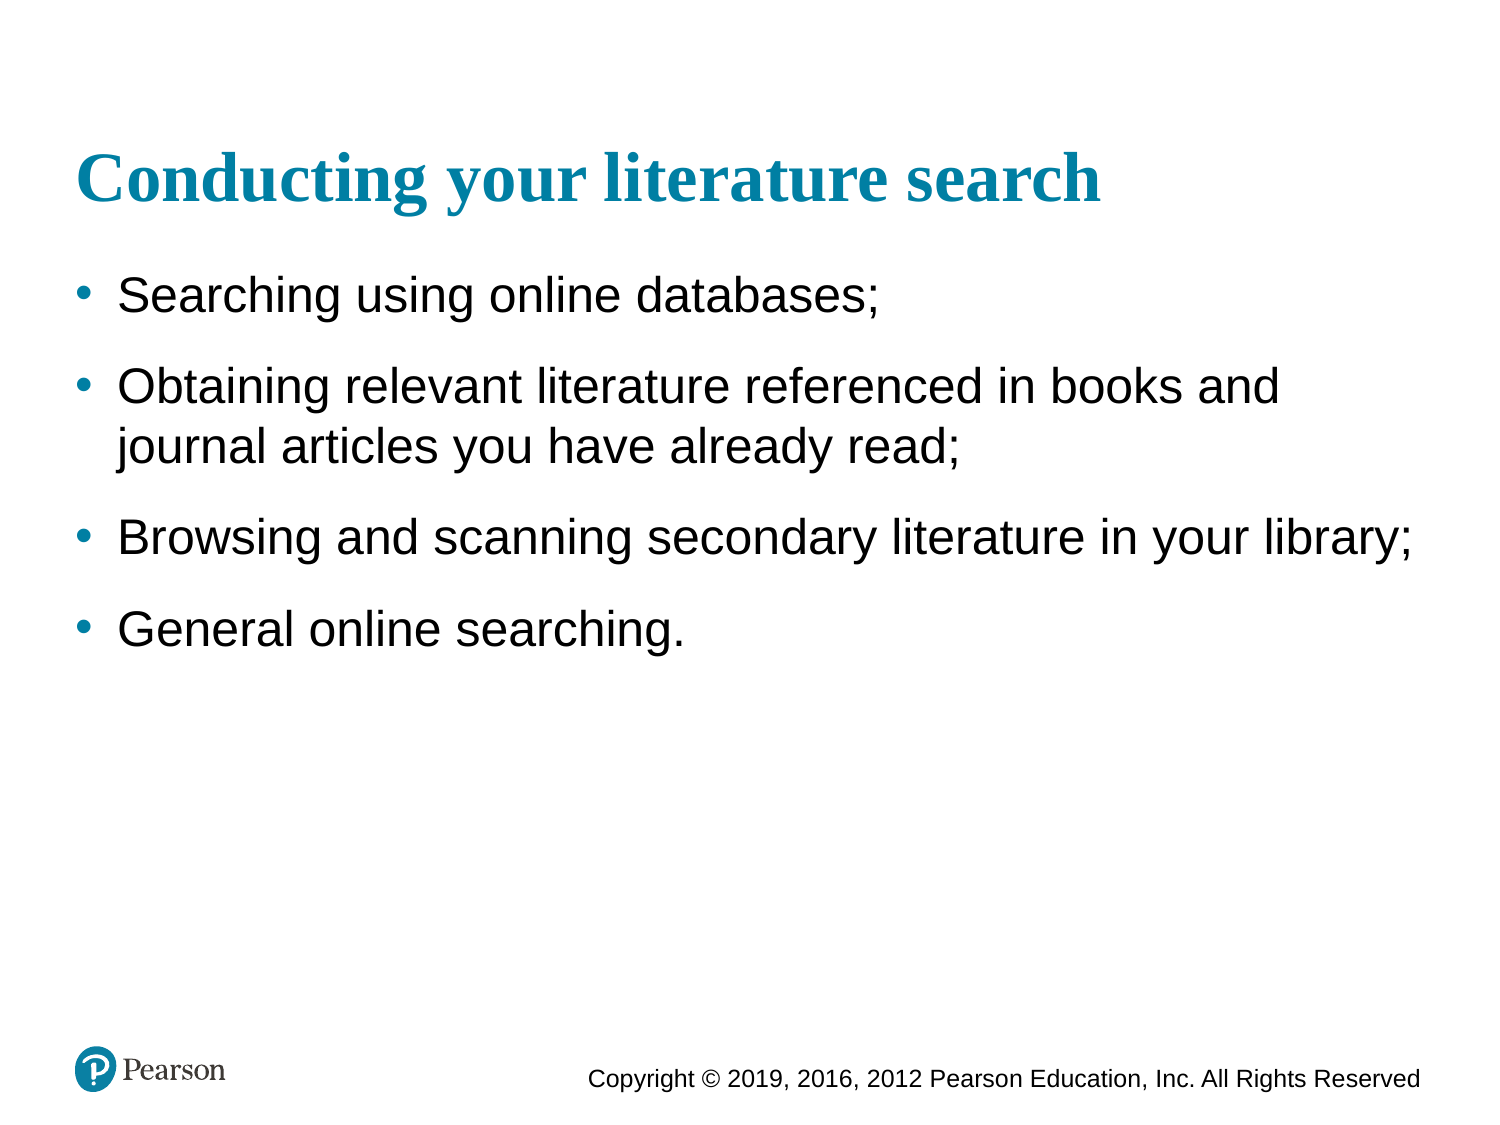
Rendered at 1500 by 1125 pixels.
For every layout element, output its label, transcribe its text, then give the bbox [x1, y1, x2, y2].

list Searching using online databases; Obtaining relevant literature referenced in books and journal articles you have already read; Browsing and scanning secondary literature in your library; General online searching. [75, 262, 1425, 1005]
title Conducting your literature search [75, 35, 1425, 216]
